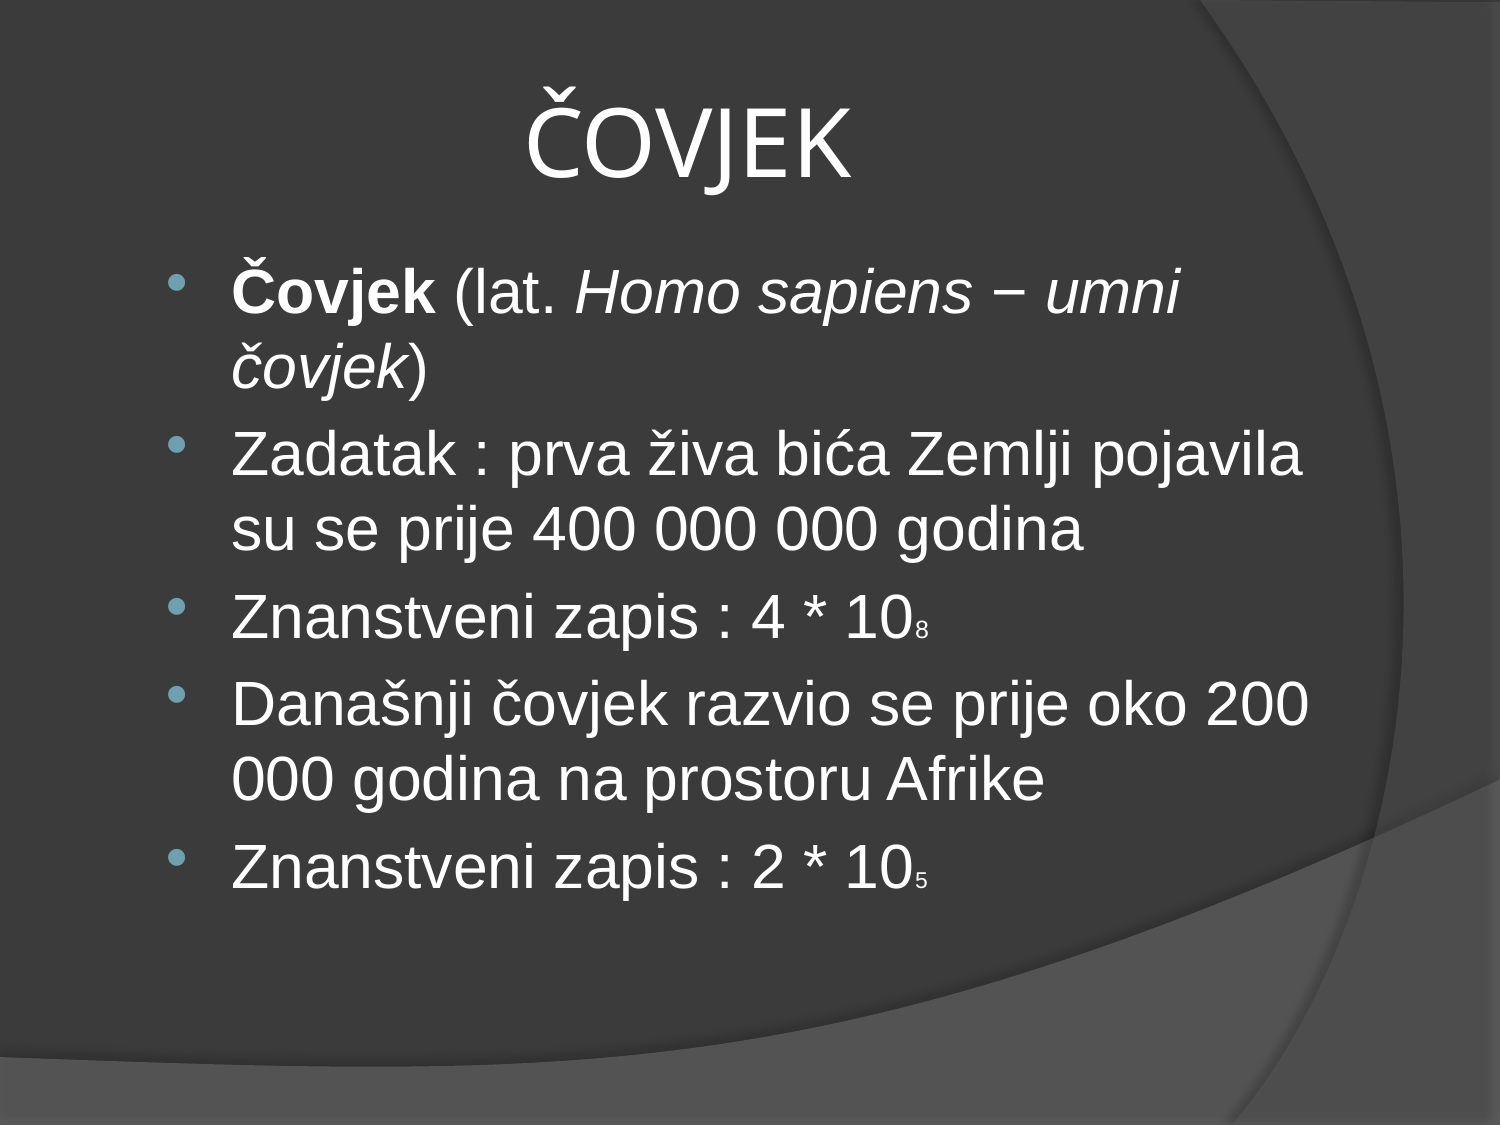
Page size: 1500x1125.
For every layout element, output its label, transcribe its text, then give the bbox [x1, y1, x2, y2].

title ČOVJEK [75, 45, 1300, 233]
list Čovjek (lat. Homo sapiens − umni čovjek) Zadatak : prva živa bića Zemlji pojavila su se prije 400 000 000 godina Znanstveni zapis : 4 * 108 Današnji čovjek razvio se prije oko 200 000 godina na prostoru Afrike Znanstveni zapis : 2 * 105 [147, 243, 1373, 1125]
